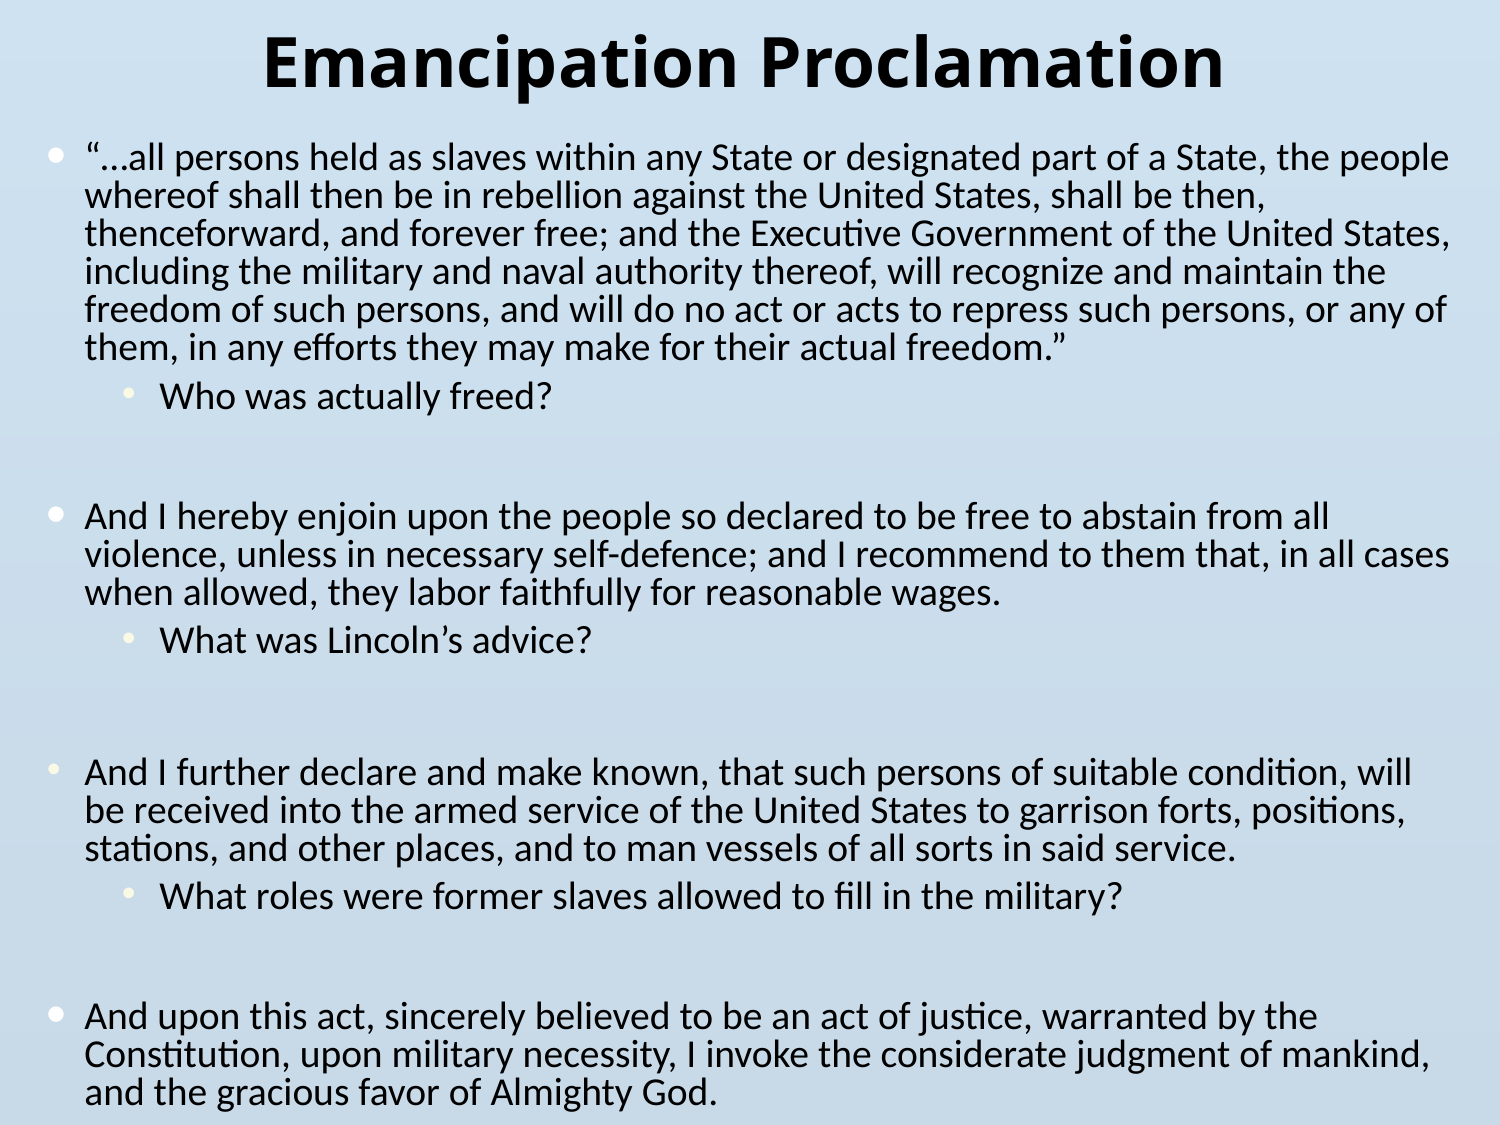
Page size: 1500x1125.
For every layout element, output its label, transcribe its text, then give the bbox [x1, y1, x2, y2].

list “…all persons held as slaves within any State or designated part of a State, the people whereof shall then be in rebellion against the United States, shall be then, thenceforward, and forever free; and the Executive Government of the United States, including the military and naval authority thereof, will recognize and maintain the freedom of such persons, and will do no act or acts to repress such persons, or any of them, in any efforts they may make for their actual freedom.” Who was actually freed? And I hereby enjoin upon the people so declared to be free to abstain from all violence, unless in necessary self-defence; and I recommend to them that, in all cases when allowed, they labor faithfully for reasonable wages. What was Lincoln’s advice? And I further declare and make known, that such persons of suitable condition, will be received into the armed service of the United States to garrison forts, positions, stations, and other places, and to man vessels of all sorts in said service. What roles were former slaves allowed to fill in the military? And upon this act, sincerely believed to be an act of justice, warranted by the Constitution, upon military necessity, I invoke the considerate judgment of mankind, and the gracious favor of Almighty God. Why does Lincoln have the right to issue this proclamation? [32, 132, 1479, 1118]
title Emancipation Proclamation [238, 19, 1251, 132]
